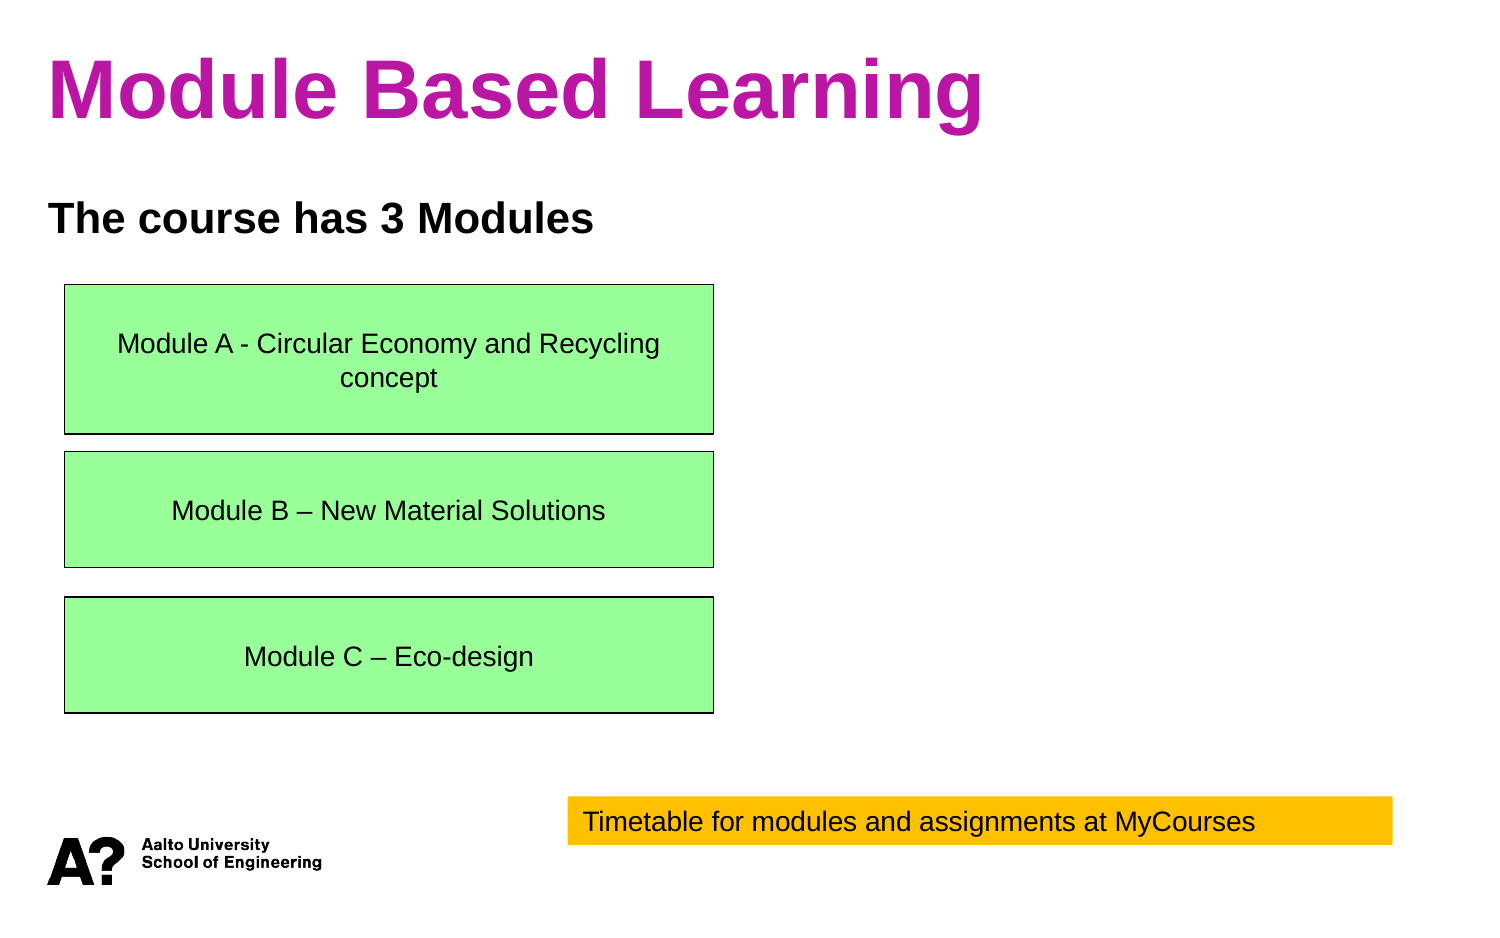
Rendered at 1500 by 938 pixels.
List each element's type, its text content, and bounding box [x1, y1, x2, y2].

picture [0, 791, 368, 932]
text_box Module C – Eco-design [64, 597, 714, 713]
text_box Module A - Circular Economy and Recycling concept [64, 284, 714, 434]
text_box Module B – New Material Solutions [64, 451, 714, 568]
list The course has 3 Modules [47, 190, 787, 269]
list Module Based Learning [47, 35, 1442, 218]
text_box Timetable for modules and assignments at MyCourses [567, 796, 1393, 845]
